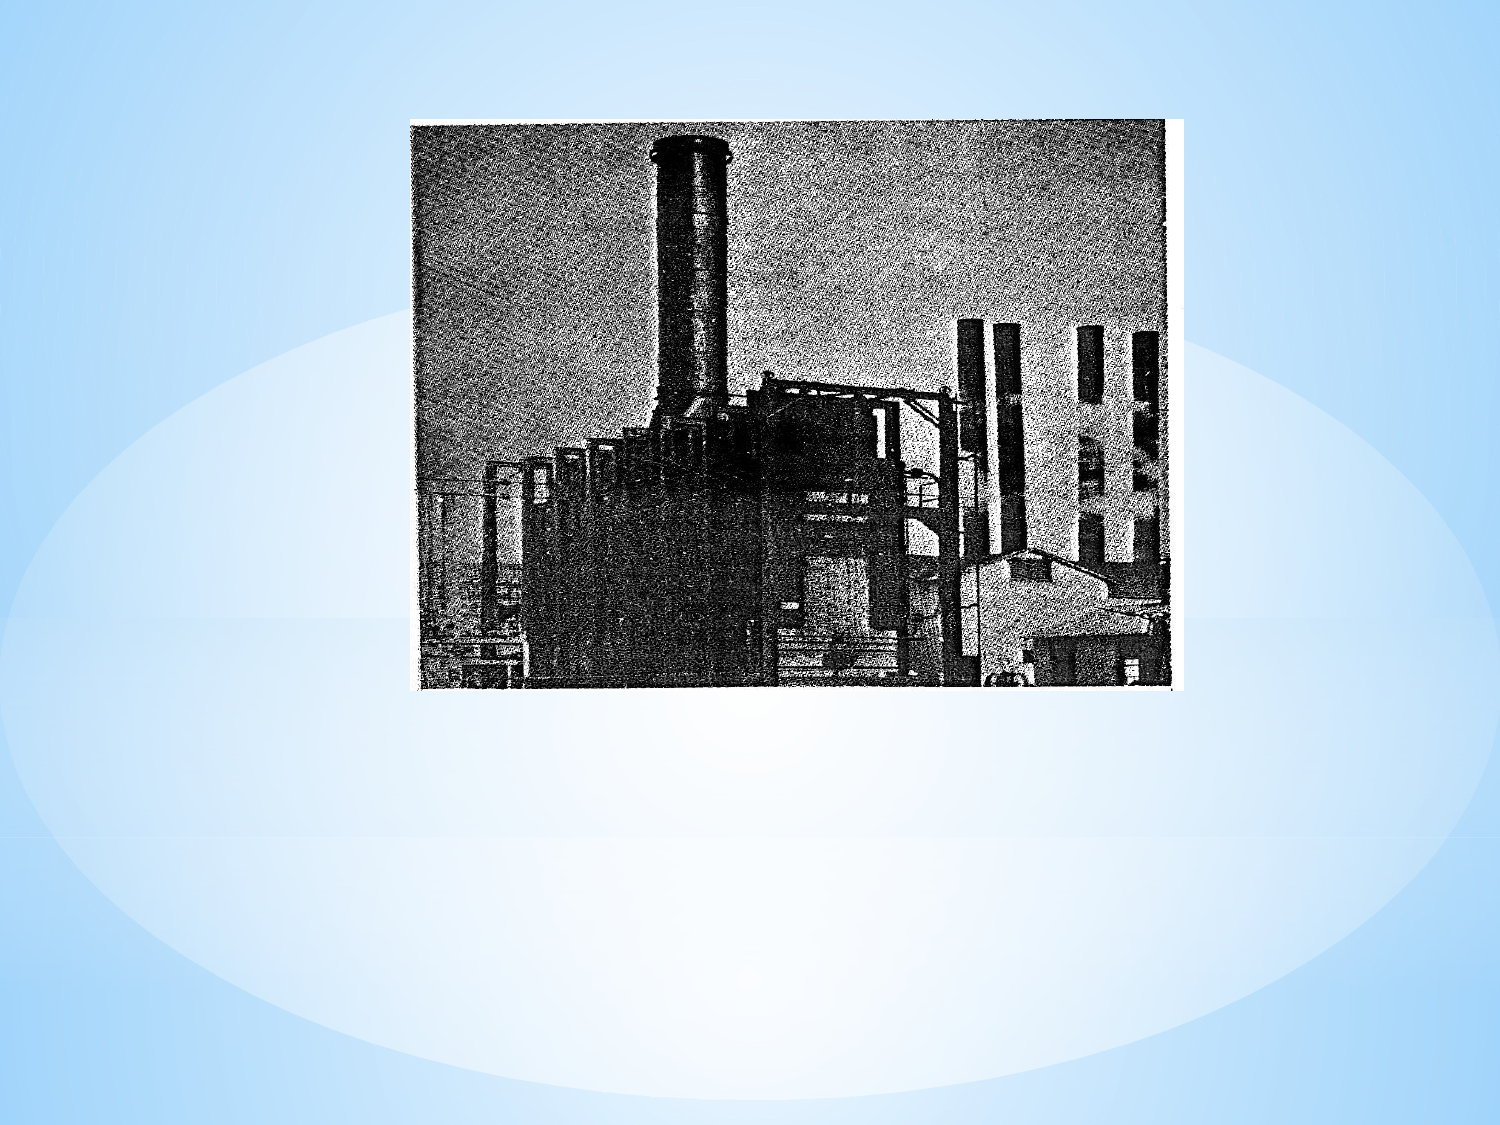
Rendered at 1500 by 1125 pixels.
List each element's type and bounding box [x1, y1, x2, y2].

list [409, 119, 1184, 691]
